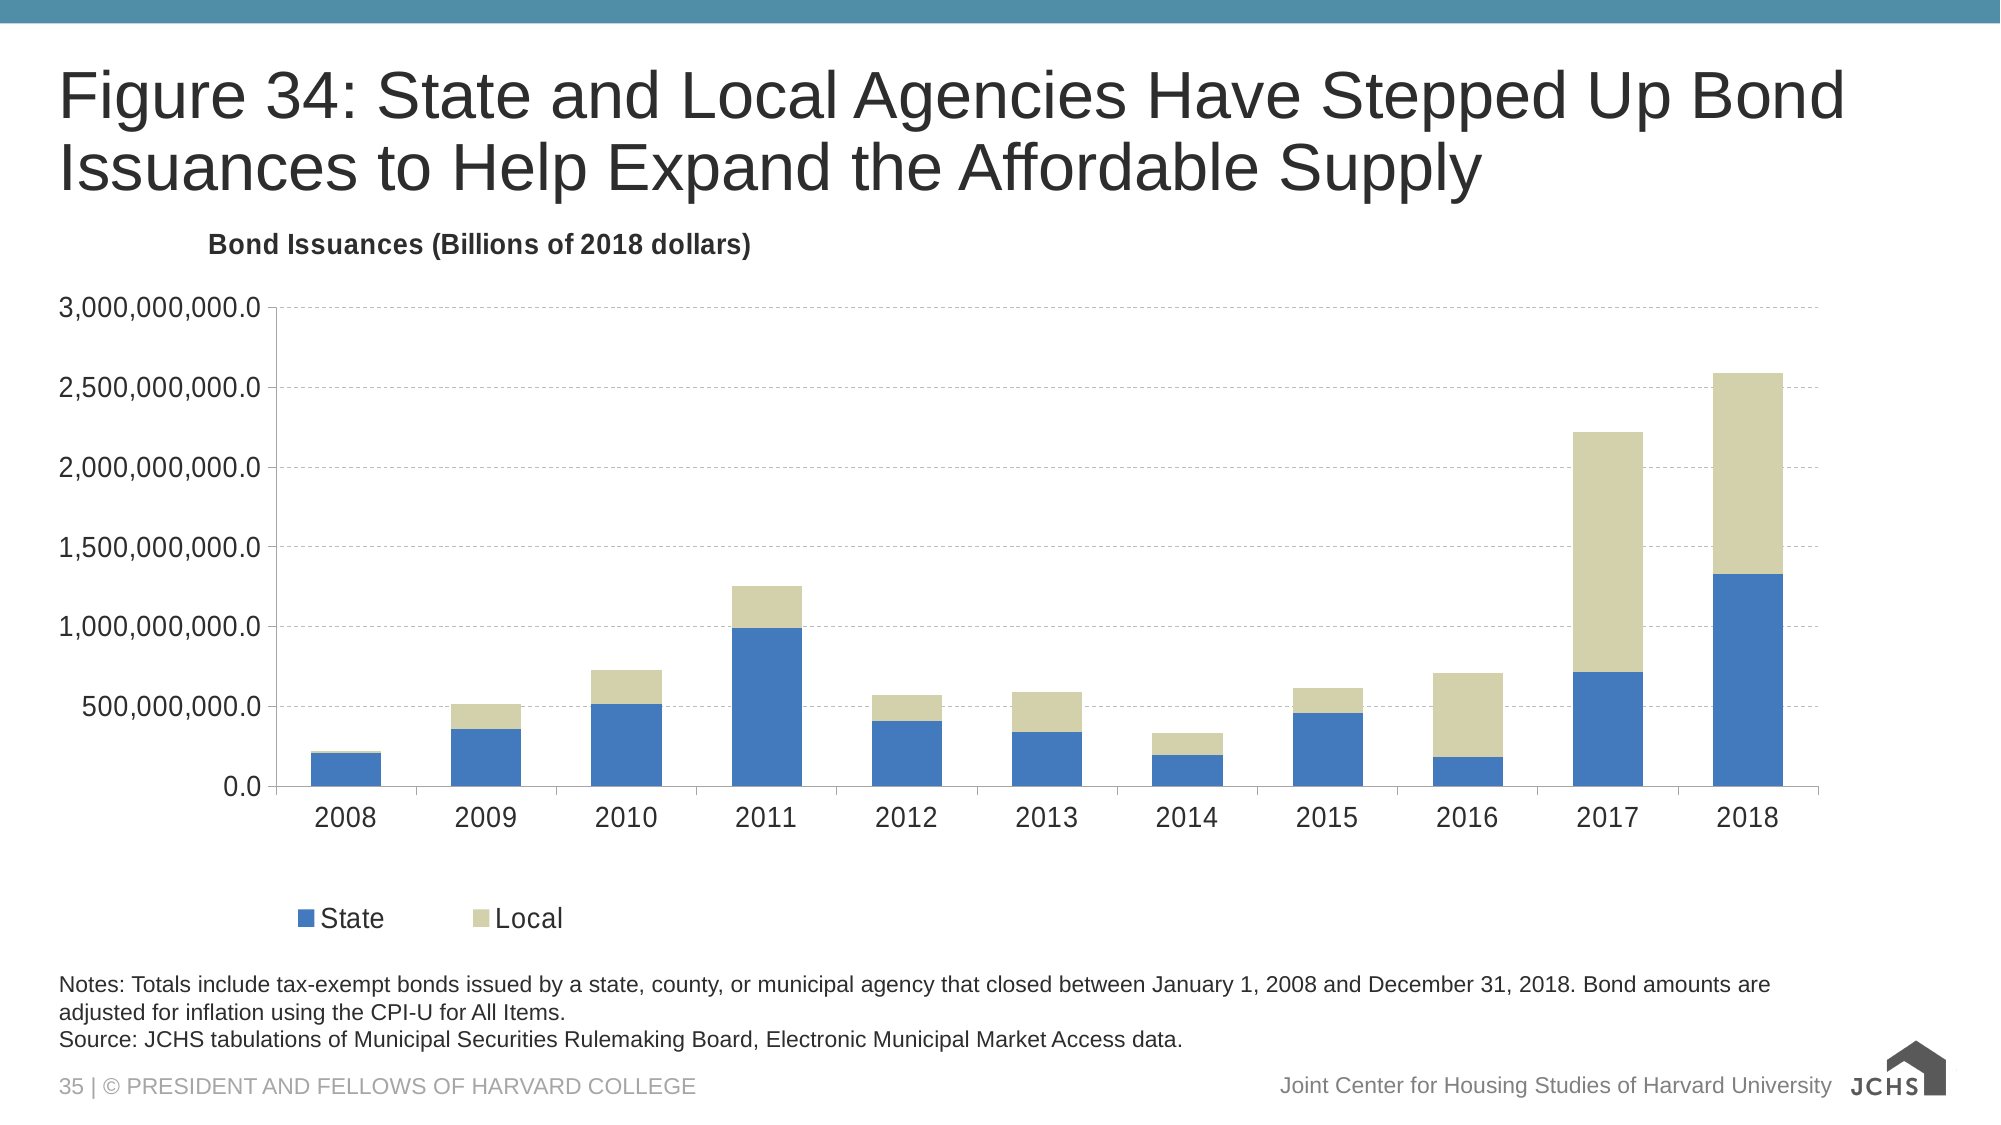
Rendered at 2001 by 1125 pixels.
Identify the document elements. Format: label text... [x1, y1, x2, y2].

picture [1839, 1031, 1957, 1105]
list Notes: Totals include tax-exempt bonds issued by a state, county, or municipal agency that closed between January 1, 2008 and December 31, 2018. Bond amounts are adjusted for inflation using the CPI-U for All Items. Source: JCHS tabulations of Municipal Securities Rulemaking Board, Electronic Municipal Market Access data. [43, 972, 1807, 1060]
title Figure 34: State and Local Agencies Have Stepped Up Bond Issuances to Help Expand the Affordable Supply [43, 59, 1942, 206]
chart [58, 205, 1846, 950]
